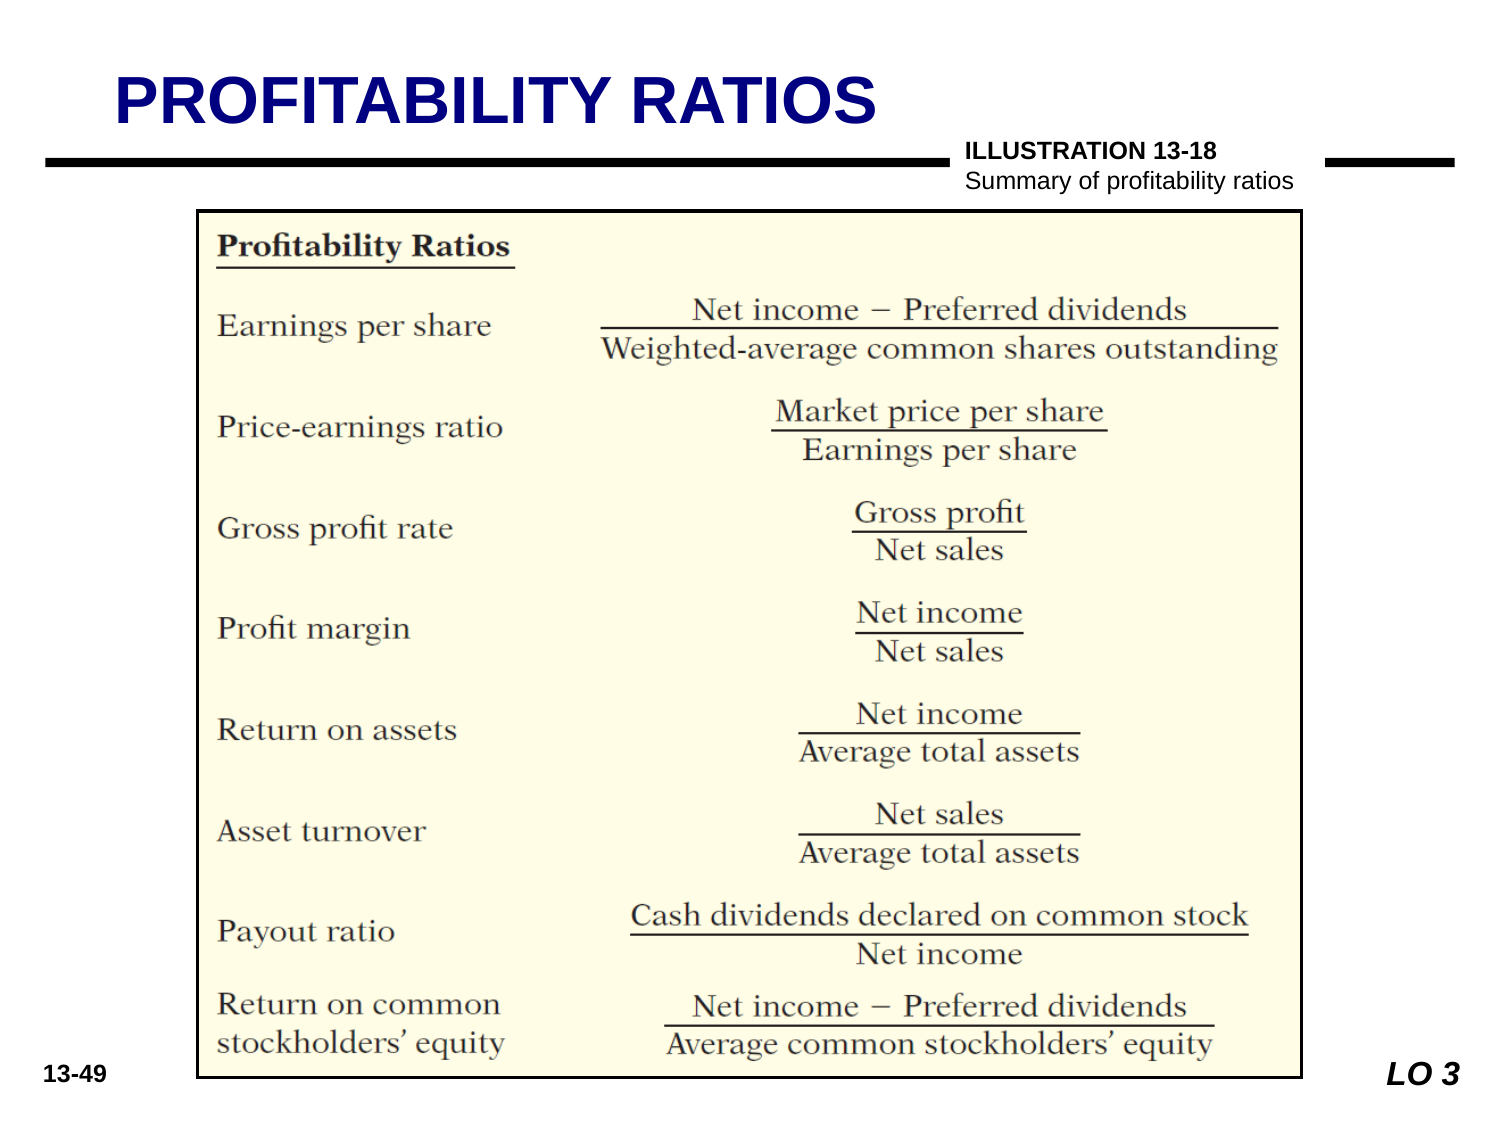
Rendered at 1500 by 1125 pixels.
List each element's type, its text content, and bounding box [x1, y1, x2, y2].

text_box PROFITABILITY RATIOS [99, 50, 1438, 142]
text_box ILLUSTRATION 13-18 Summary of profitability ratios [949, 127, 1325, 202]
picture [198, 212, 1301, 1077]
text_box LO 3 [1337, 1044, 1475, 1100]
